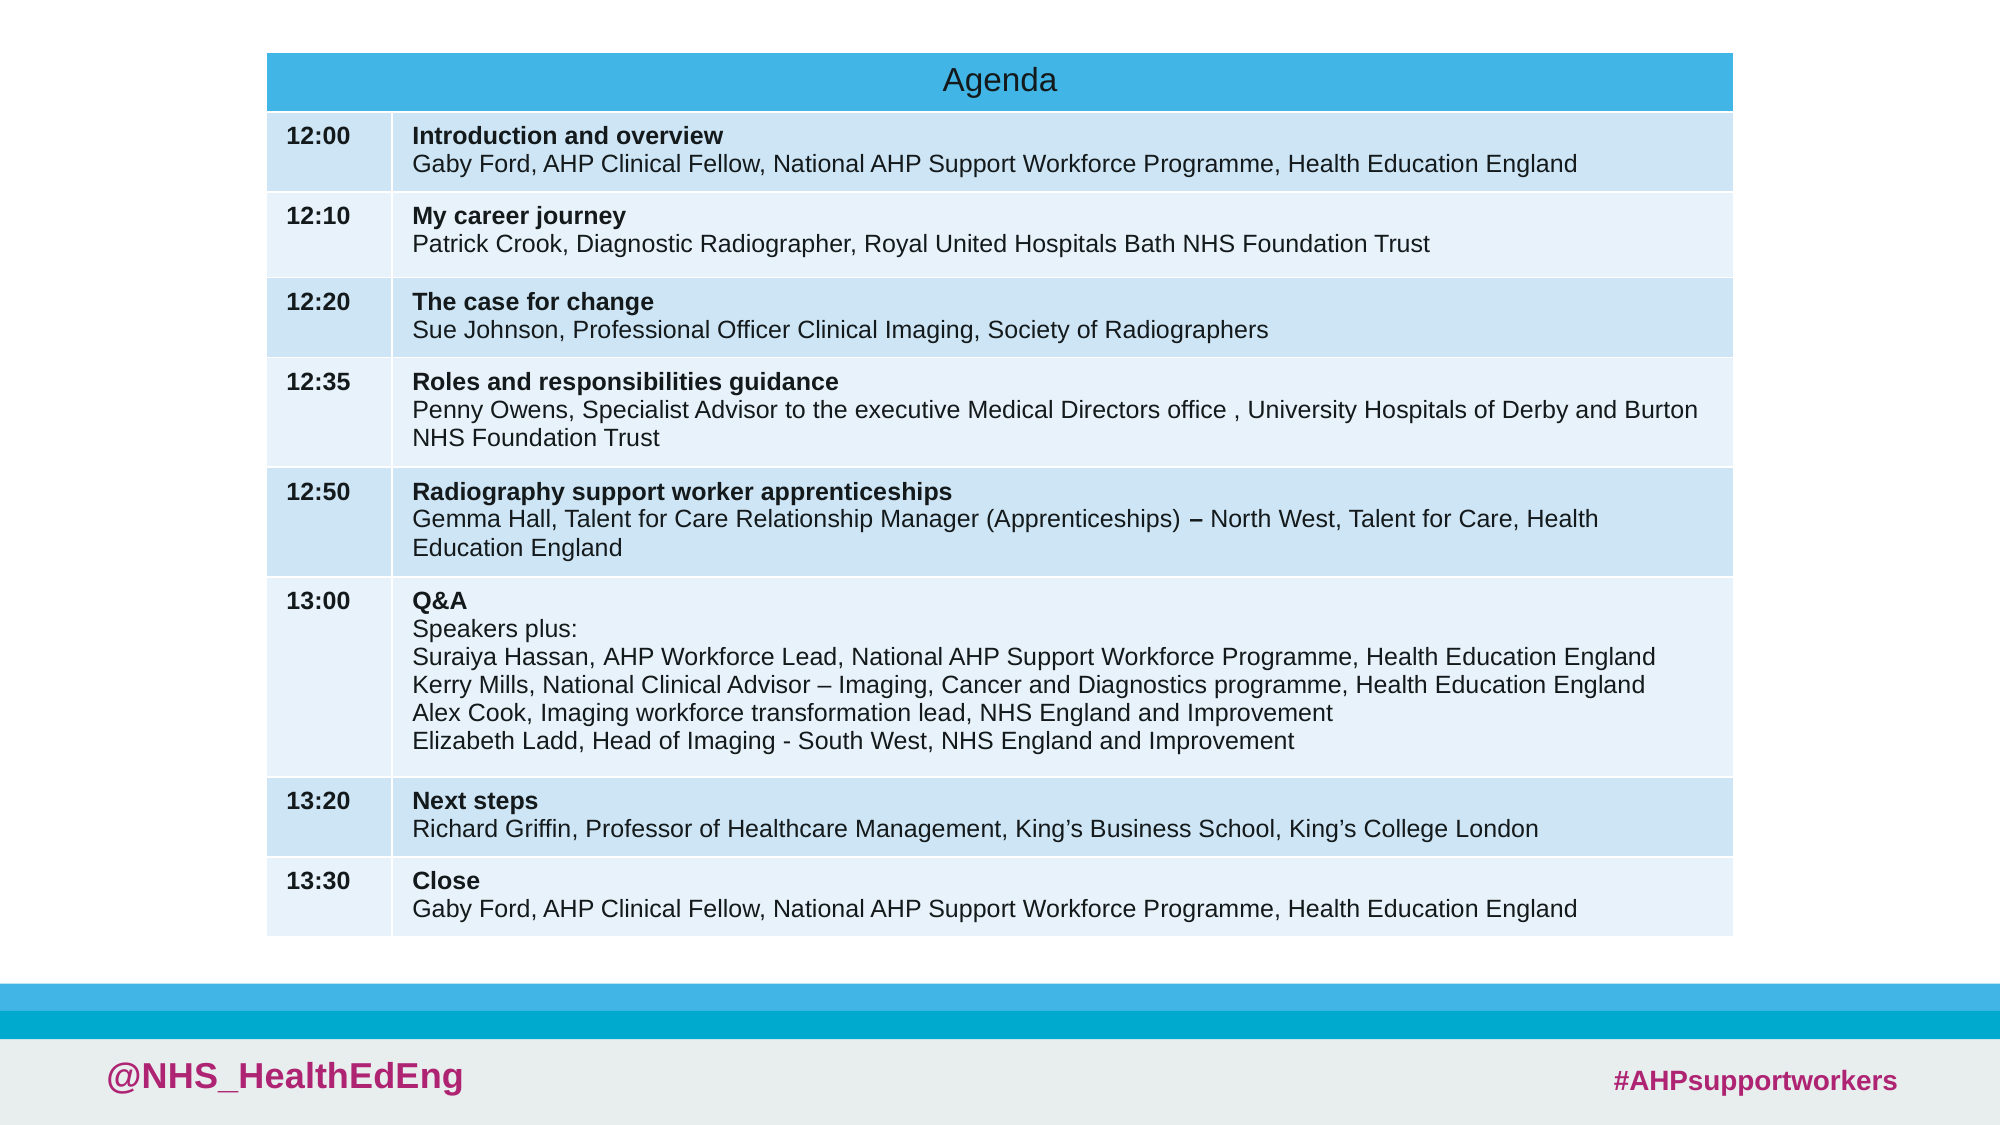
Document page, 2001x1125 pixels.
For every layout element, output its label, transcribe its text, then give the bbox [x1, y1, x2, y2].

table_cell 12:00 [267, 113, 391, 191]
table_cell The case for change Sue Johnson, Professional Officer Clinical Imaging, Society of Radiographers [393, 278, 1733, 357]
table_cell Introduction and overview Gaby Ford, AHP Clinical Fellow, National AHP Support Workforce Programme, Health Education England [393, 113, 1733, 191]
table_cell Next steps Richard Griffin, Professor of Healthcare Management, King’s Business School, King’s College London [393, 778, 1733, 856]
table_cell 13:30 [267, 858, 391, 936]
text_box #AHPsupportworkers [1591, 1055, 1981, 1104]
table_header Agenda [267, 53, 1733, 111]
table_cell Close Gaby Ford, AHP Clinical Fellow, National AHP Support Workforce Programme, Health Education England [393, 858, 1733, 936]
table_cell 13:00 [267, 578, 391, 776]
table_cell 12:10 [267, 193, 391, 277]
table_cell 12:35 [267, 358, 391, 466]
table_cell 13:20 [267, 778, 391, 856]
table_cell My career journey Patrick Crook, Diagnostic Radiographer, Royal United Hospitals Bath NHS Foundation Trust [393, 193, 1733, 277]
table_cell Roles and responsibilities guidance Penny Owens, Specialist Advisor to the executive Medical Directors office , University Hospitals of Derby and Burton NHS Foundation Trust [393, 358, 1733, 466]
table_cell 12:20 [267, 278, 391, 357]
table_cell Q&A Speakers plus: Suraiya Hassan, AHP Workforce Lead, National AHP Support Workforce Programme, Health Education England Kerry Mills, National Clinical Advisor – Imaging, Cancer and Diagnostics programme, Health Education England Alex Cook, Imaging workforce transformation lead, NHS England and Improvement Elizabeth Ladd, Head of Imaging - South West, NHS England and Improvement [393, 578, 1733, 776]
table_cell Radiography support worker apprenticeships Gemma Hall, Talent for Care Relationship Manager (Apprenticeships) – North West, Talent for Care, Health Education England [393, 468, 1733, 576]
table_cell 12:50 [267, 468, 391, 576]
